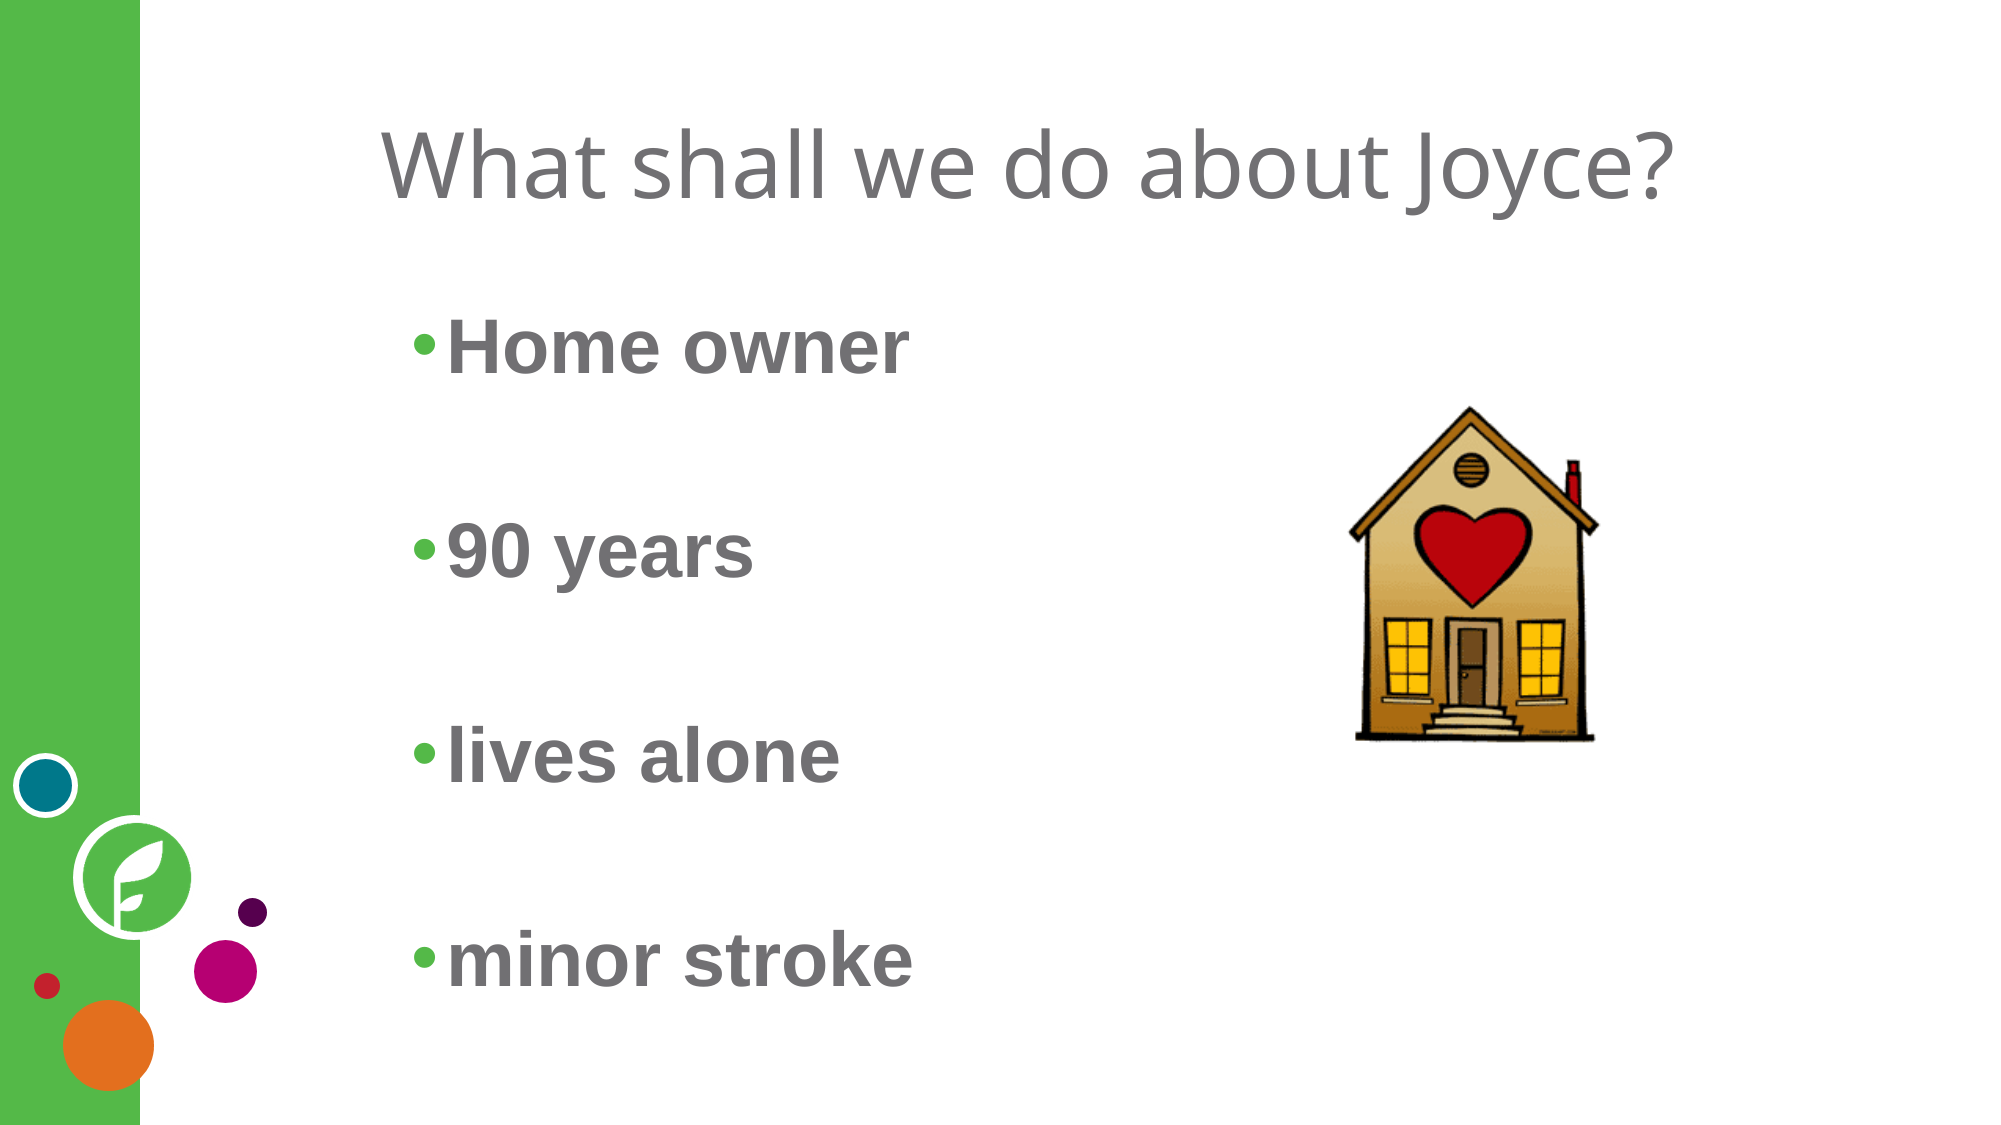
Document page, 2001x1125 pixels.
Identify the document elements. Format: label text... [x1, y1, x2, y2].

title What shall we do about Joyce? [194, 59, 1863, 278]
picture [1318, 397, 1632, 866]
list Home owner 90 years lives alone minor stroke [326, 299, 1863, 1014]
picture [0, 0, 267, 1125]
